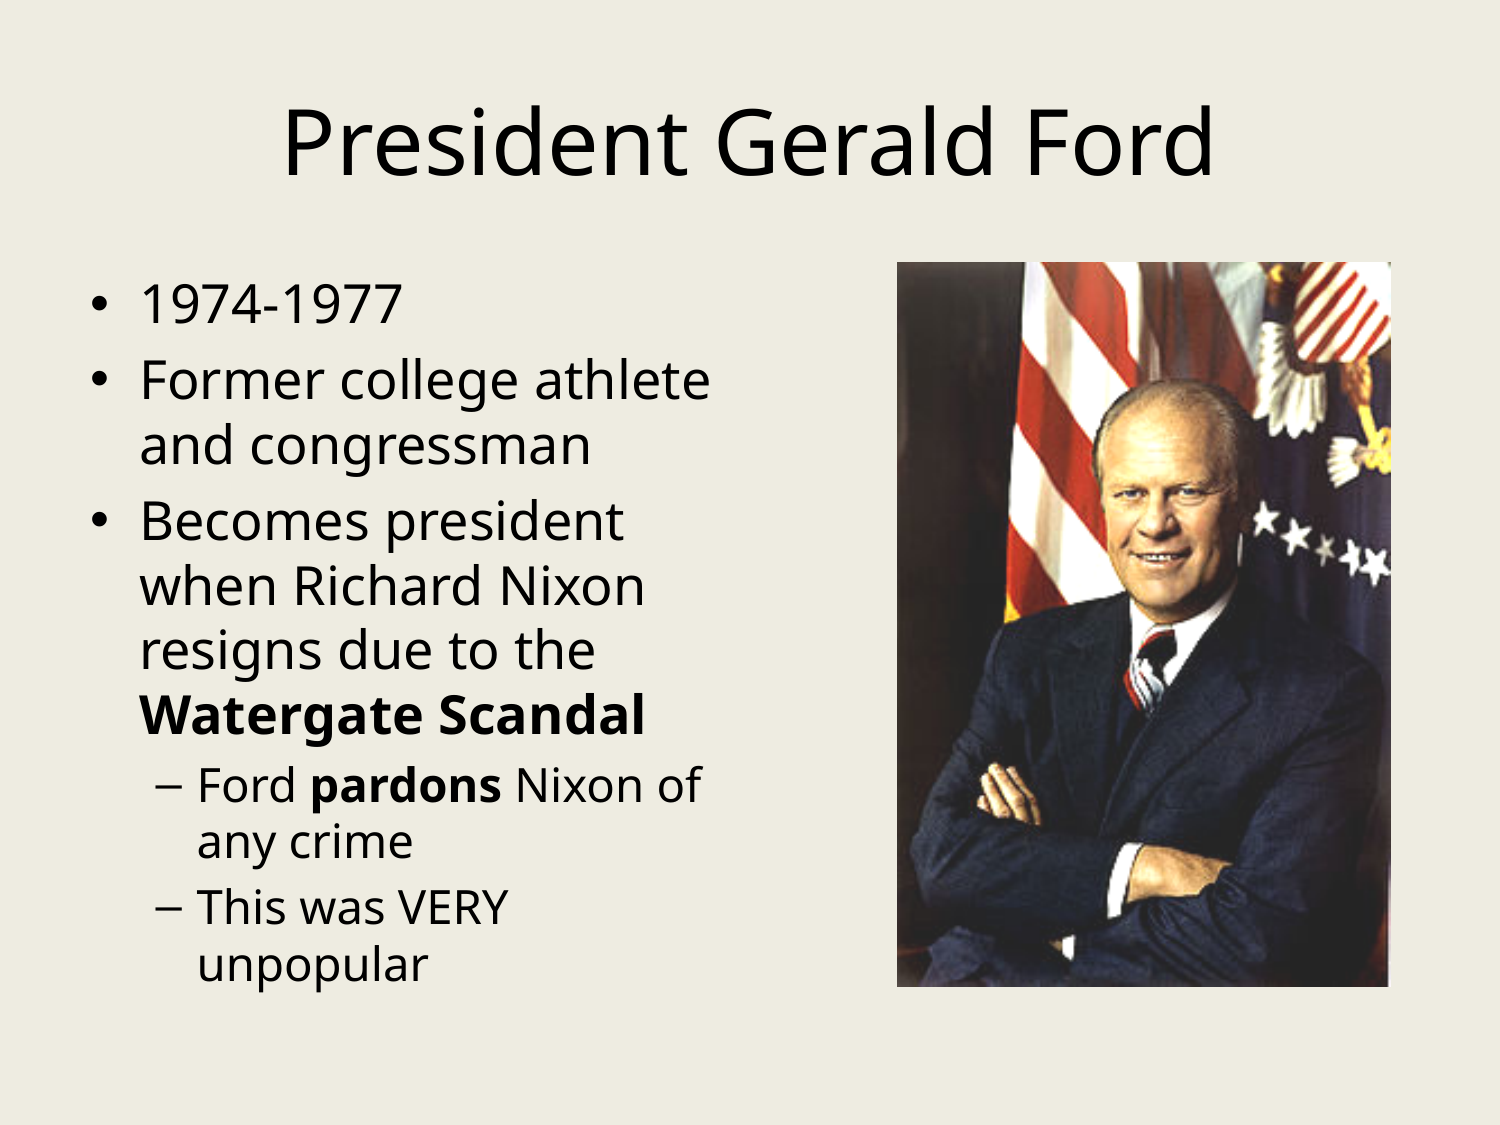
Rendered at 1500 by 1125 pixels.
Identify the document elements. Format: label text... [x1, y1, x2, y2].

list 1974-1977 Former college athlete and congressman Becomes president when Richard Nixon resigns due to the Watergate Scandal Ford pardons Nixon of any crime This was VERY unpopular [75, 262, 768, 1005]
picture [897, 262, 1391, 987]
title President Gerald Ford [75, 45, 1425, 233]
